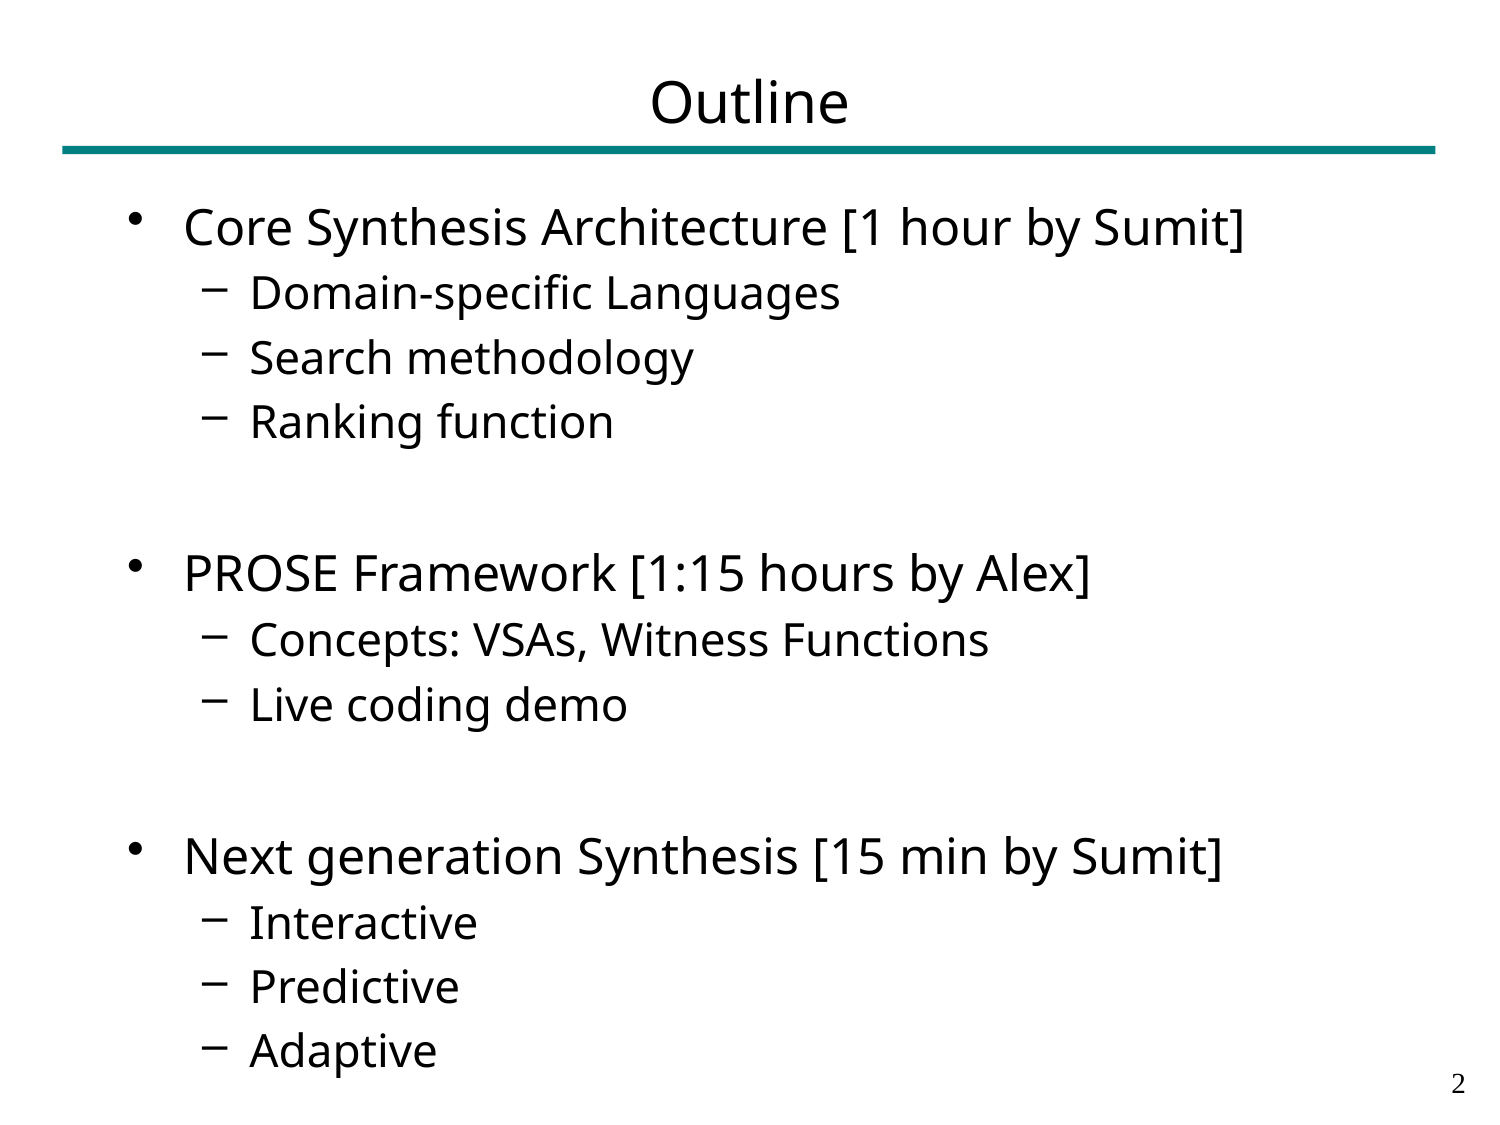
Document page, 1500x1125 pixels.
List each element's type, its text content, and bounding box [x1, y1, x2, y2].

list Core Synthesis Architecture [1 hour by Sumit] Domain-specific Languages Search methodology Ranking function PROSE Framework [1:15 hours by Alex] Concepts: VSAs, Witness Functions Live coding demo Next generation Synthesis [15 min by Sumit] Interactive Predictive Adaptive [112, 187, 1388, 1059]
title Outline [112, 49, 1388, 151]
slide_number 1 [1168, 1056, 1482, 1120]
